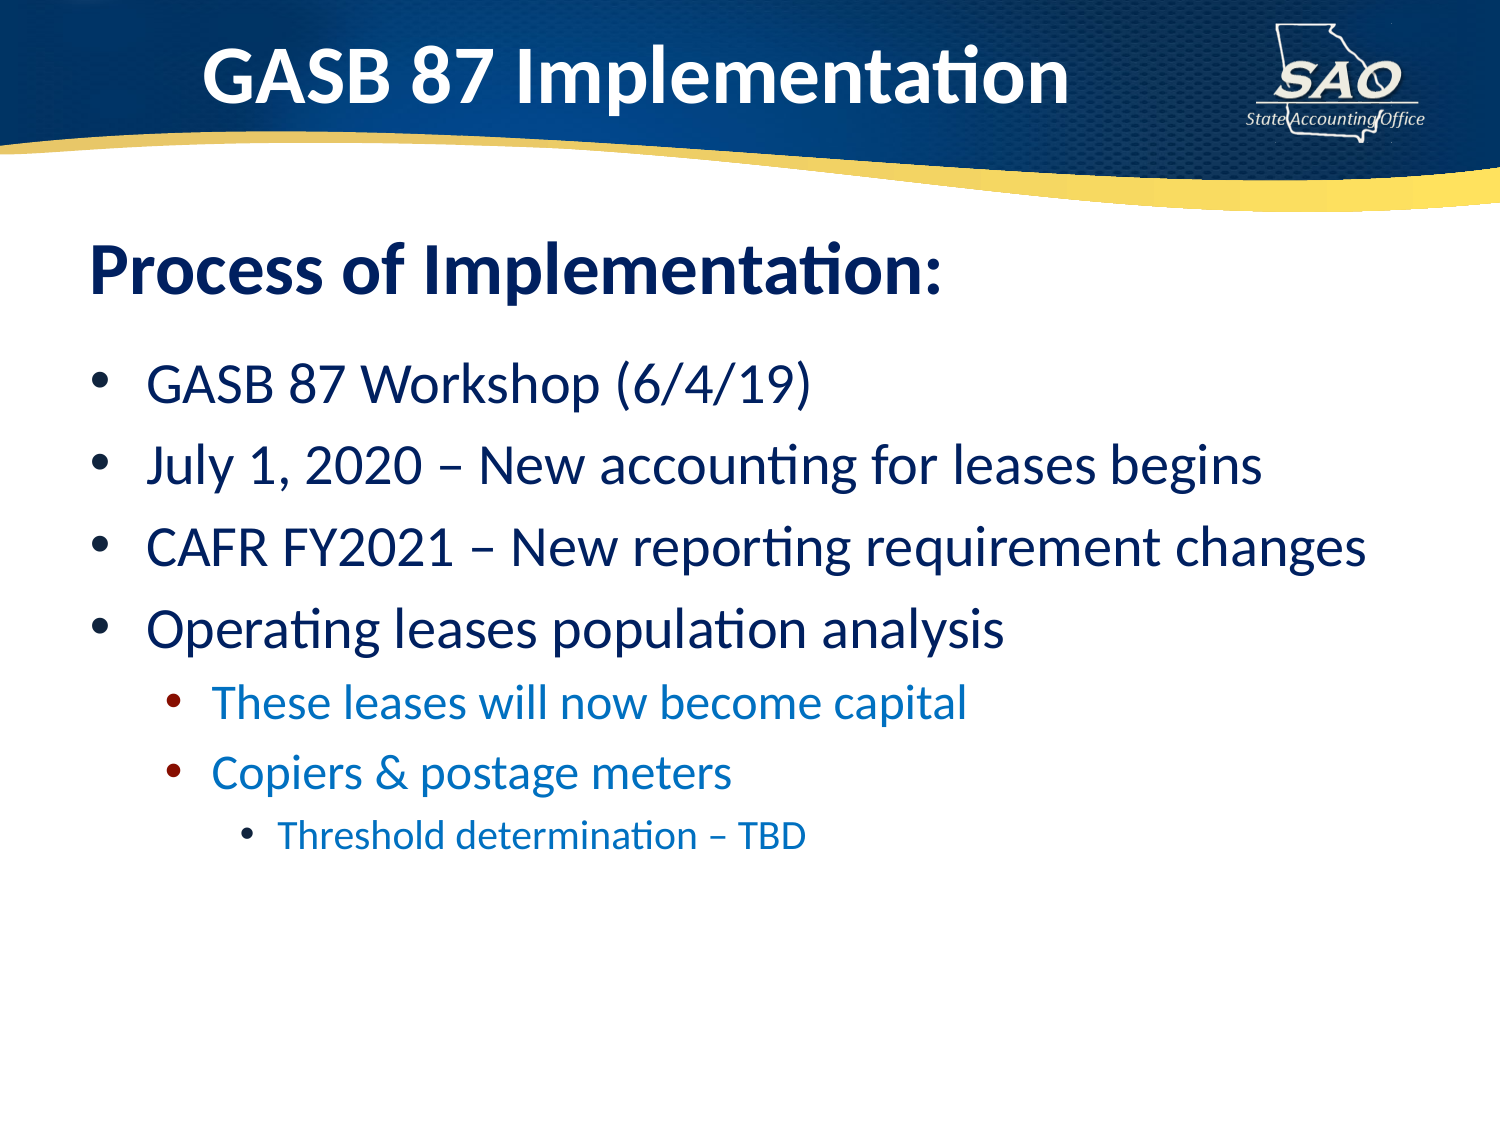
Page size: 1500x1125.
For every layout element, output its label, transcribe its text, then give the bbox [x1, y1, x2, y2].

title GASB 87 Implementation [112, 12, 1163, 150]
picture [0, 0, 1500, 180]
list Process of Implementation: GASB 87 Workshop (6/4/19) July 1, 2020 – New accounting for leases begins CAFR FY2021 – New reporting requirement changes Operating leases population analysis These leases will now become capital Copiers & postage meters Threshold determination – TBD [75, 212, 1425, 955]
